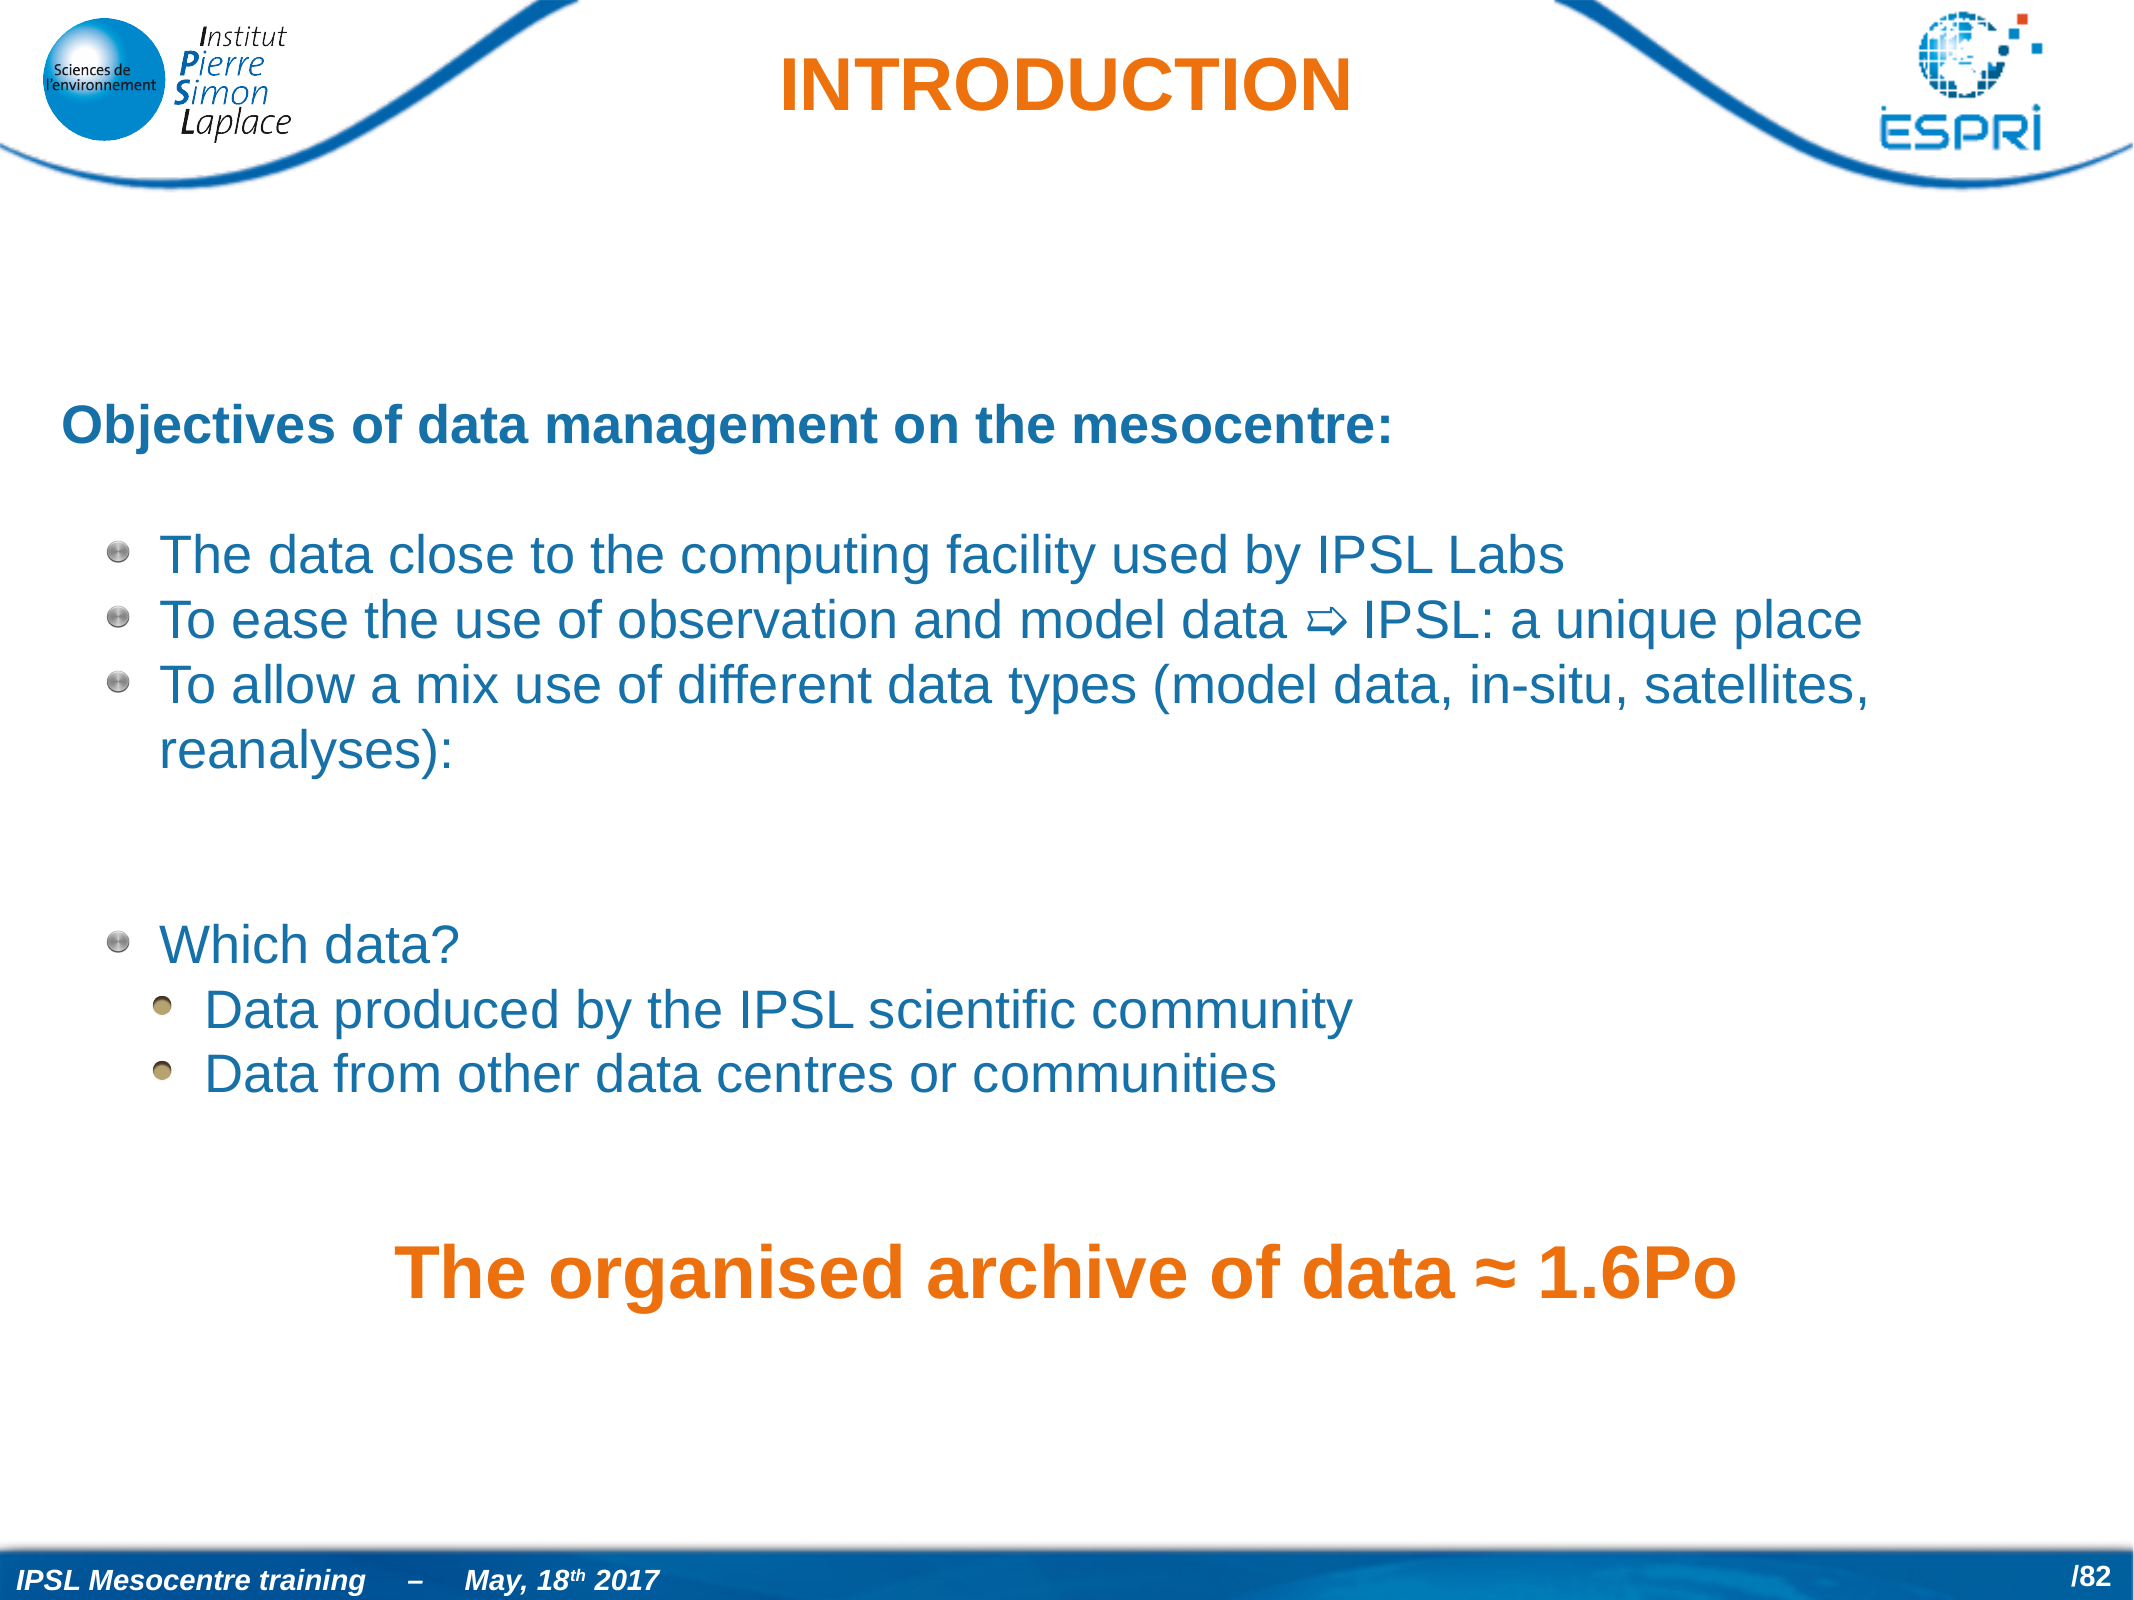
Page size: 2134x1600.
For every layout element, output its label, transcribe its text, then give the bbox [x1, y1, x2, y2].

title Introduction [482, 3, 1652, 157]
picture [106, 540, 130, 563]
picture [151, 1059, 173, 1083]
picture [0, 0, 581, 197]
picture [106, 605, 130, 628]
picture [106, 930, 130, 953]
picture [151, 994, 173, 1018]
text_box Objectives of data management on the mesocentre: The data close to the computing facility used by IPSL Labs To ease the use of observation and model data ➯ IPSL: a unique place To allow a mix use of different data types (model data, in-situ, satellites, reanalyses): Which data? Data produced by the IPSL scientific community Data from other data centres or communities The organised archive of data ≈ 1.6Po [53, 380, 2080, 1323]
slide_number [1993, 1550, 2116, 1600]
picture [106, 670, 130, 693]
picture [0, 1534, 2134, 1600]
picture [1553, 0, 2134, 197]
